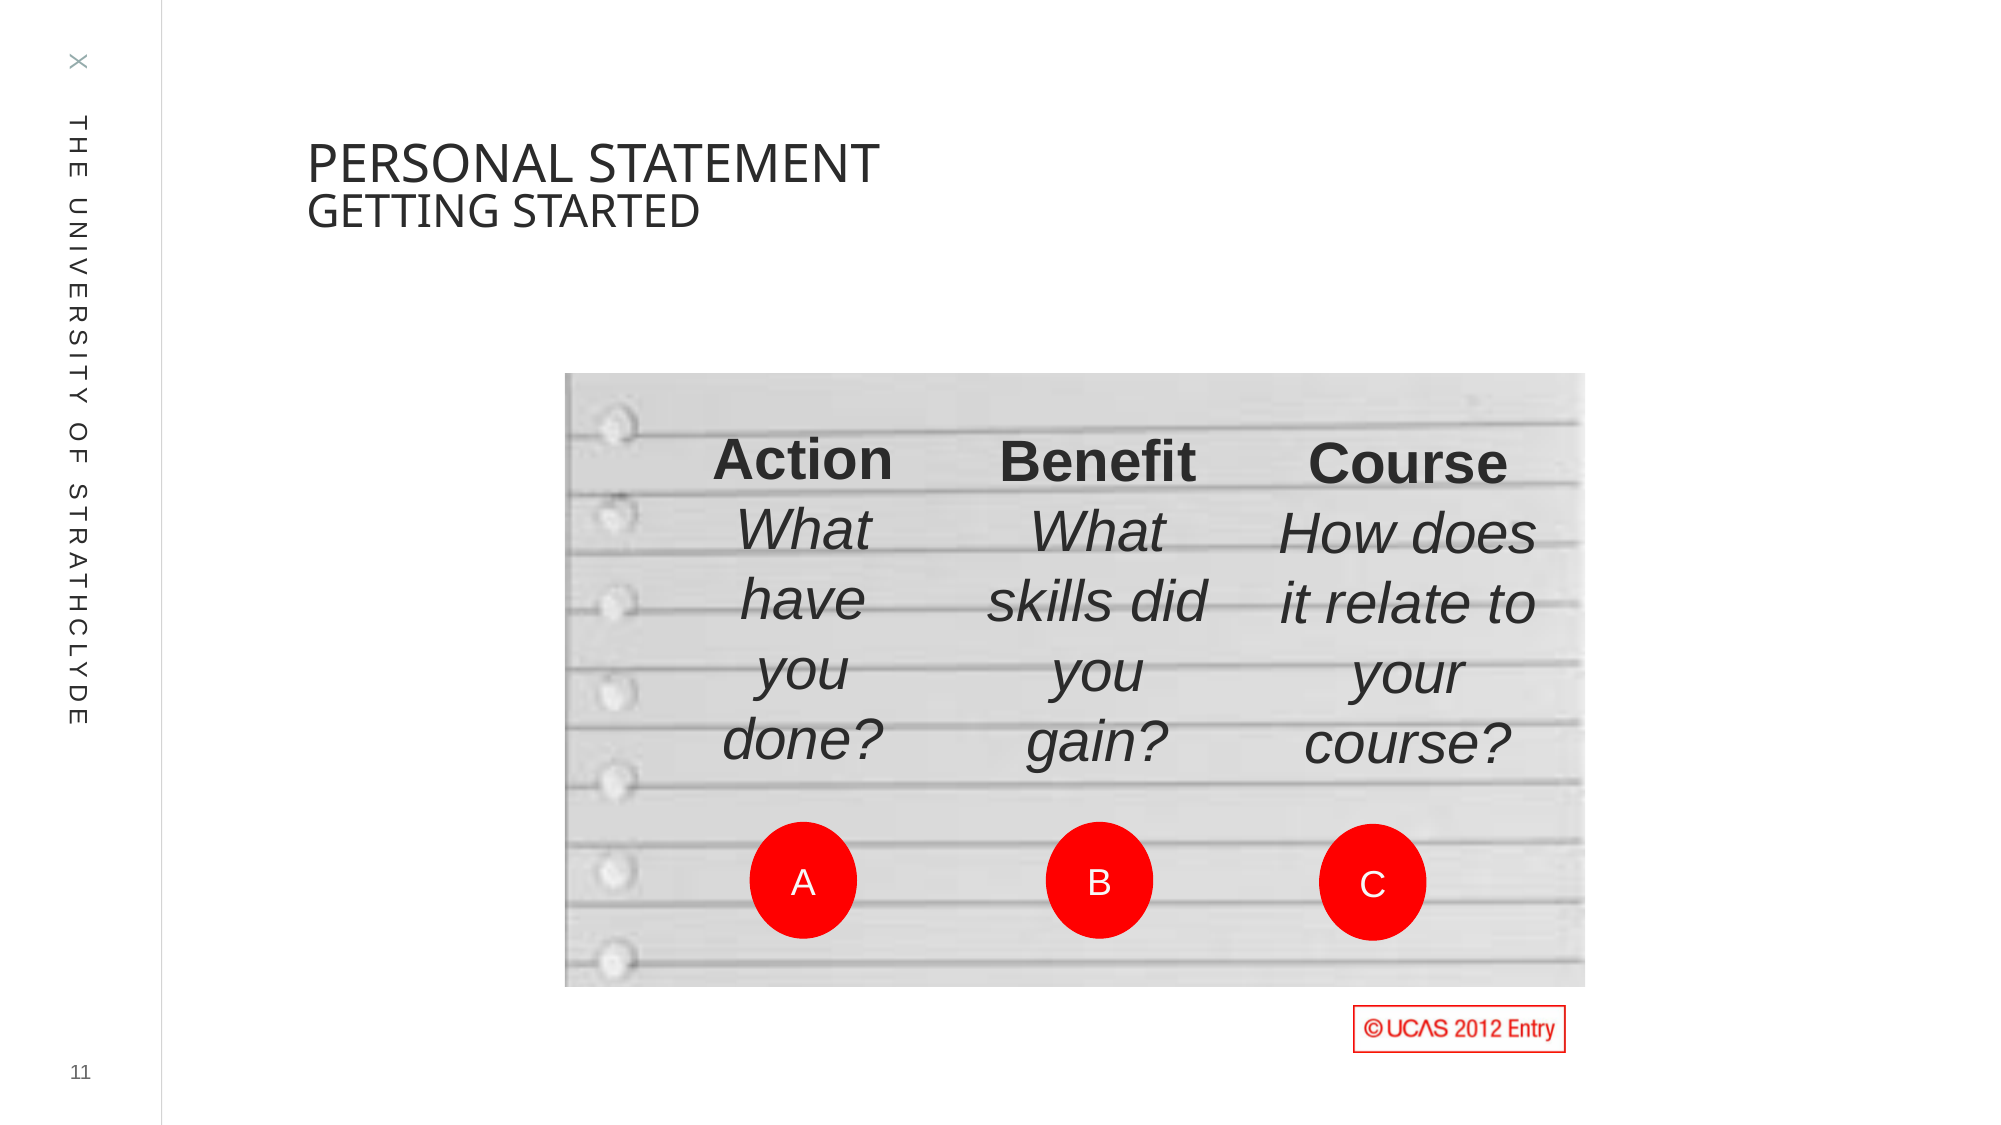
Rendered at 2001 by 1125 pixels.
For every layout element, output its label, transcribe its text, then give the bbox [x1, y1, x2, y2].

picture [1353, 1005, 1566, 1053]
picture [564, 373, 1586, 987]
slide_number 11 [38, 1052, 123, 1091]
title PERSONAL STATEMENT GETTING STARTED [306, 110, 1907, 303]
